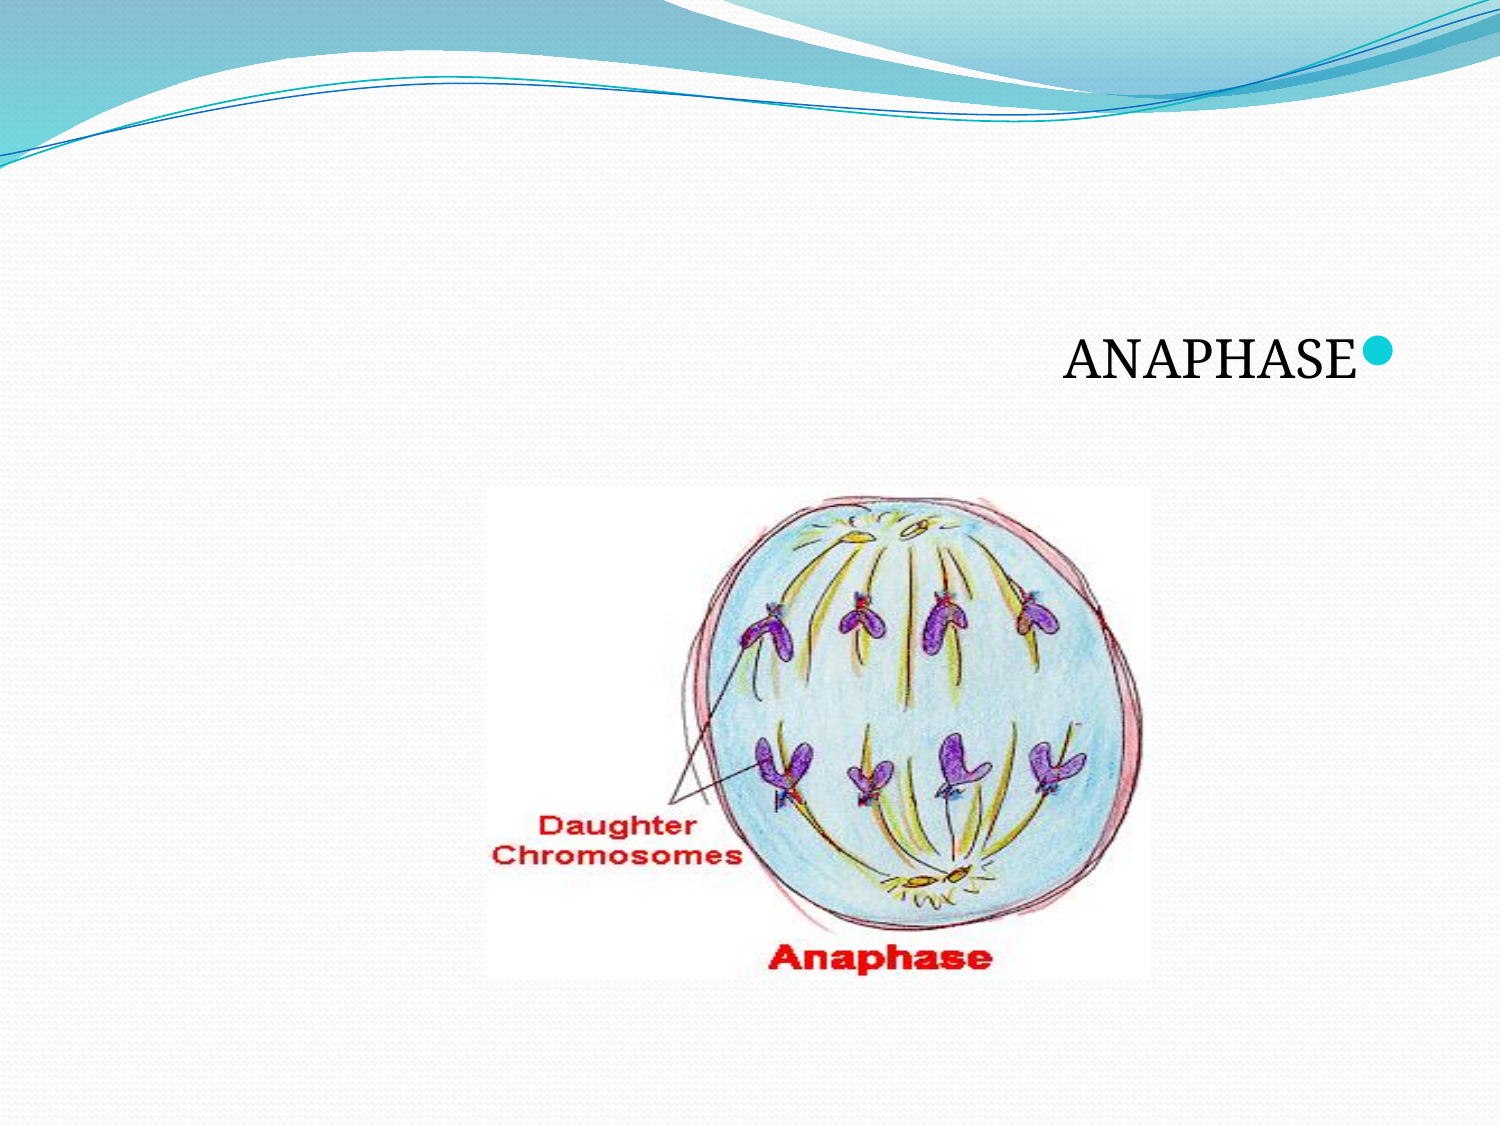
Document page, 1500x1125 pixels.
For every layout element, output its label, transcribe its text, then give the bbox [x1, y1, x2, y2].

picture [487, 487, 1151, 979]
list ANAPHASE [75, 317, 1425, 1038]
